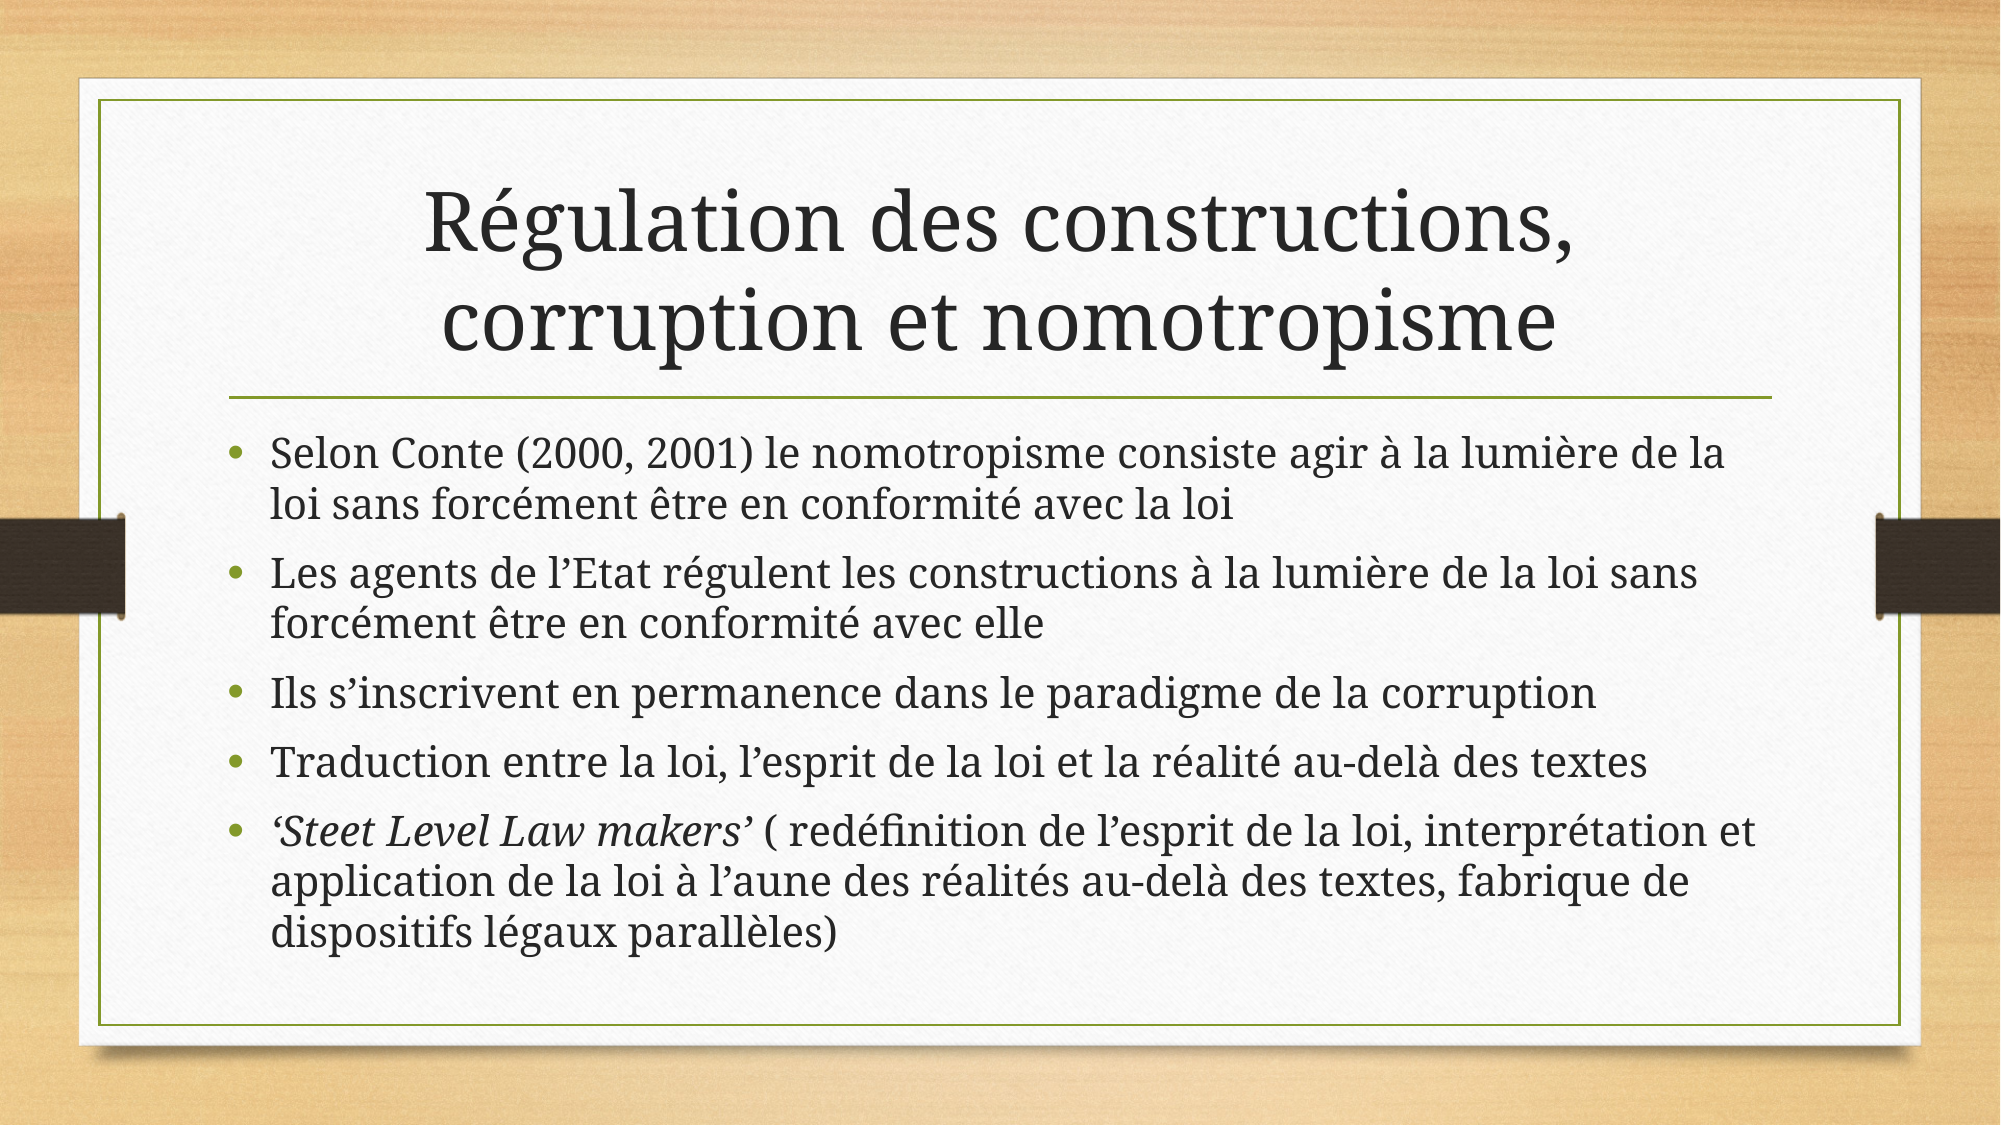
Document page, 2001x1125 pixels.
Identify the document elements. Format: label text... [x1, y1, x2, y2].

picture [0, 0, 2001, 1125]
list Selon Conte (2000, 2001) le nomotropisme consiste agir à la lumière de la loi sans forcément être en conformité avec la loi Les agents de l’Etat régulent les constructions à la lumière de la loi sans forcément être en conformité avec elle Ils s’inscrivent en permanence dans le paradigme de la corruption Traduction entre la loi, l’esprit de la loi et la réalité au-delà des textes ‘Steet Level Law makers’ ( redéfinition de l’esprit de la loi, interprétation et application de la loi à l’aune des réalités au-delà des textes, fabrique de dispositifs légaux parallèles) [212, 419, 1788, 964]
title Régulation des constructions, corruption et nomotropisme [212, 161, 1788, 375]
